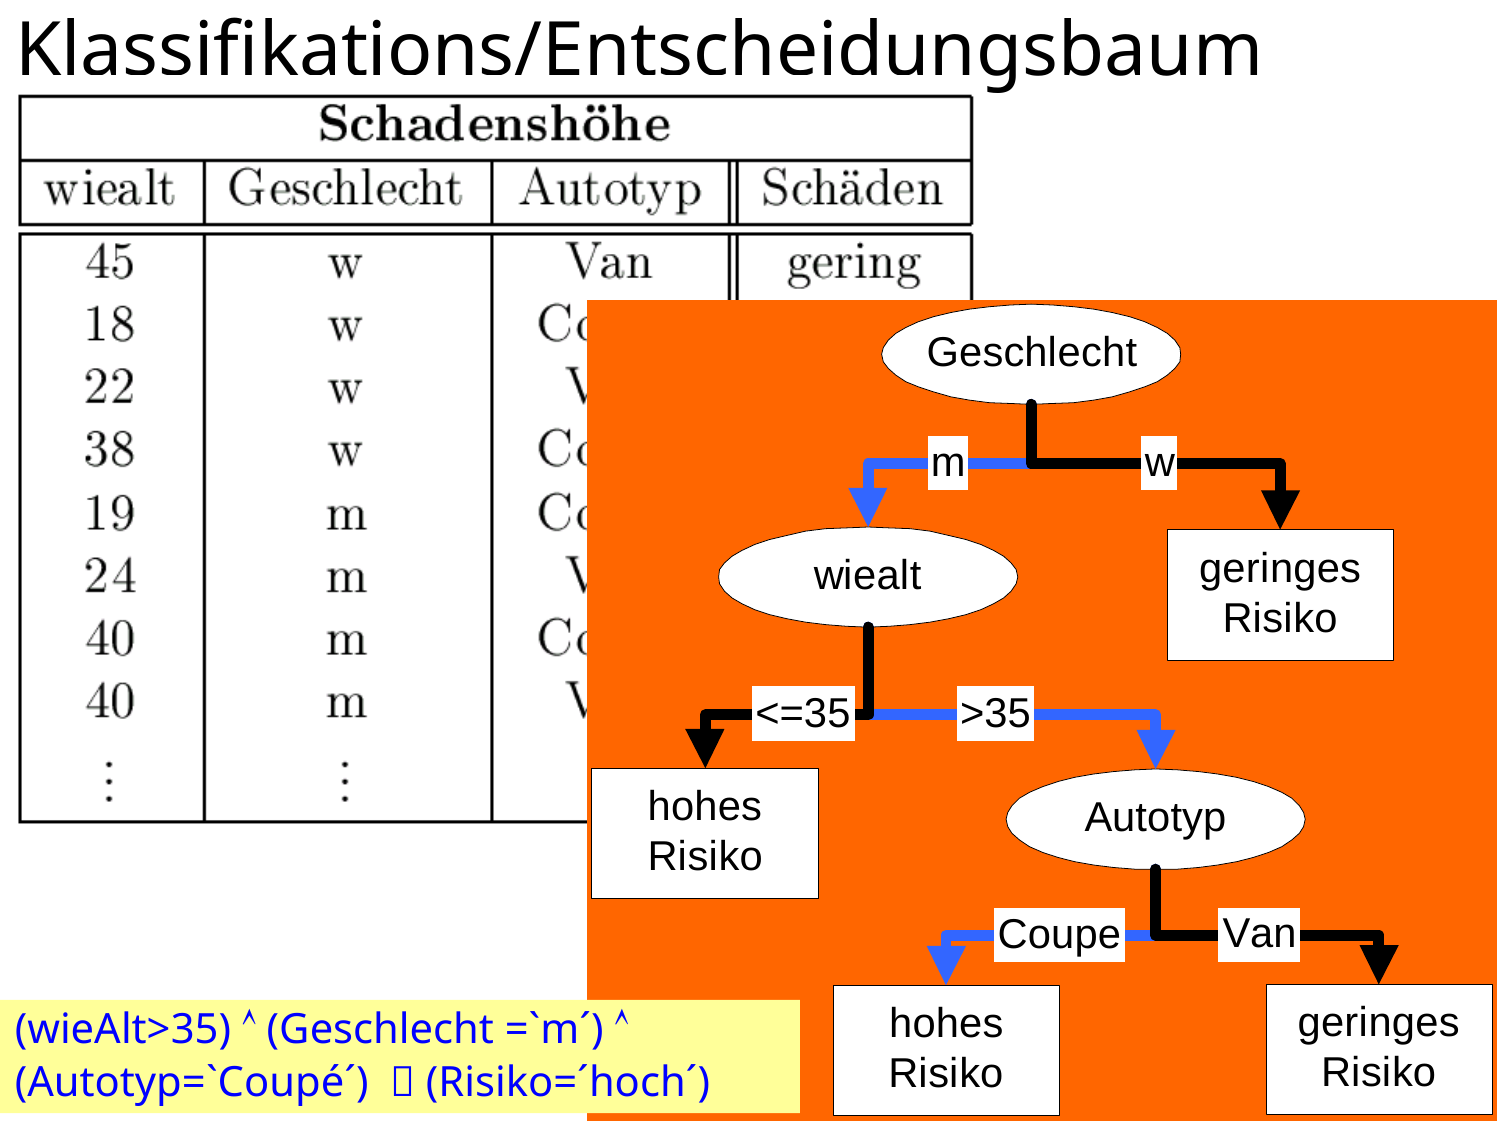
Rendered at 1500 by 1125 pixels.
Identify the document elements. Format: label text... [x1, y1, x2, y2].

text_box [587, 299, 1498, 1122]
text_box (wieAlt>35)  (Geschlecht =`m´)  (Autotyp=`Coupé´)  (Risiko=´hoch´) [0, 999, 582, 1114]
picture [0, 74, 988, 838]
title Klassifikations/Entscheidungsbaum [0, 0, 1500, 188]
